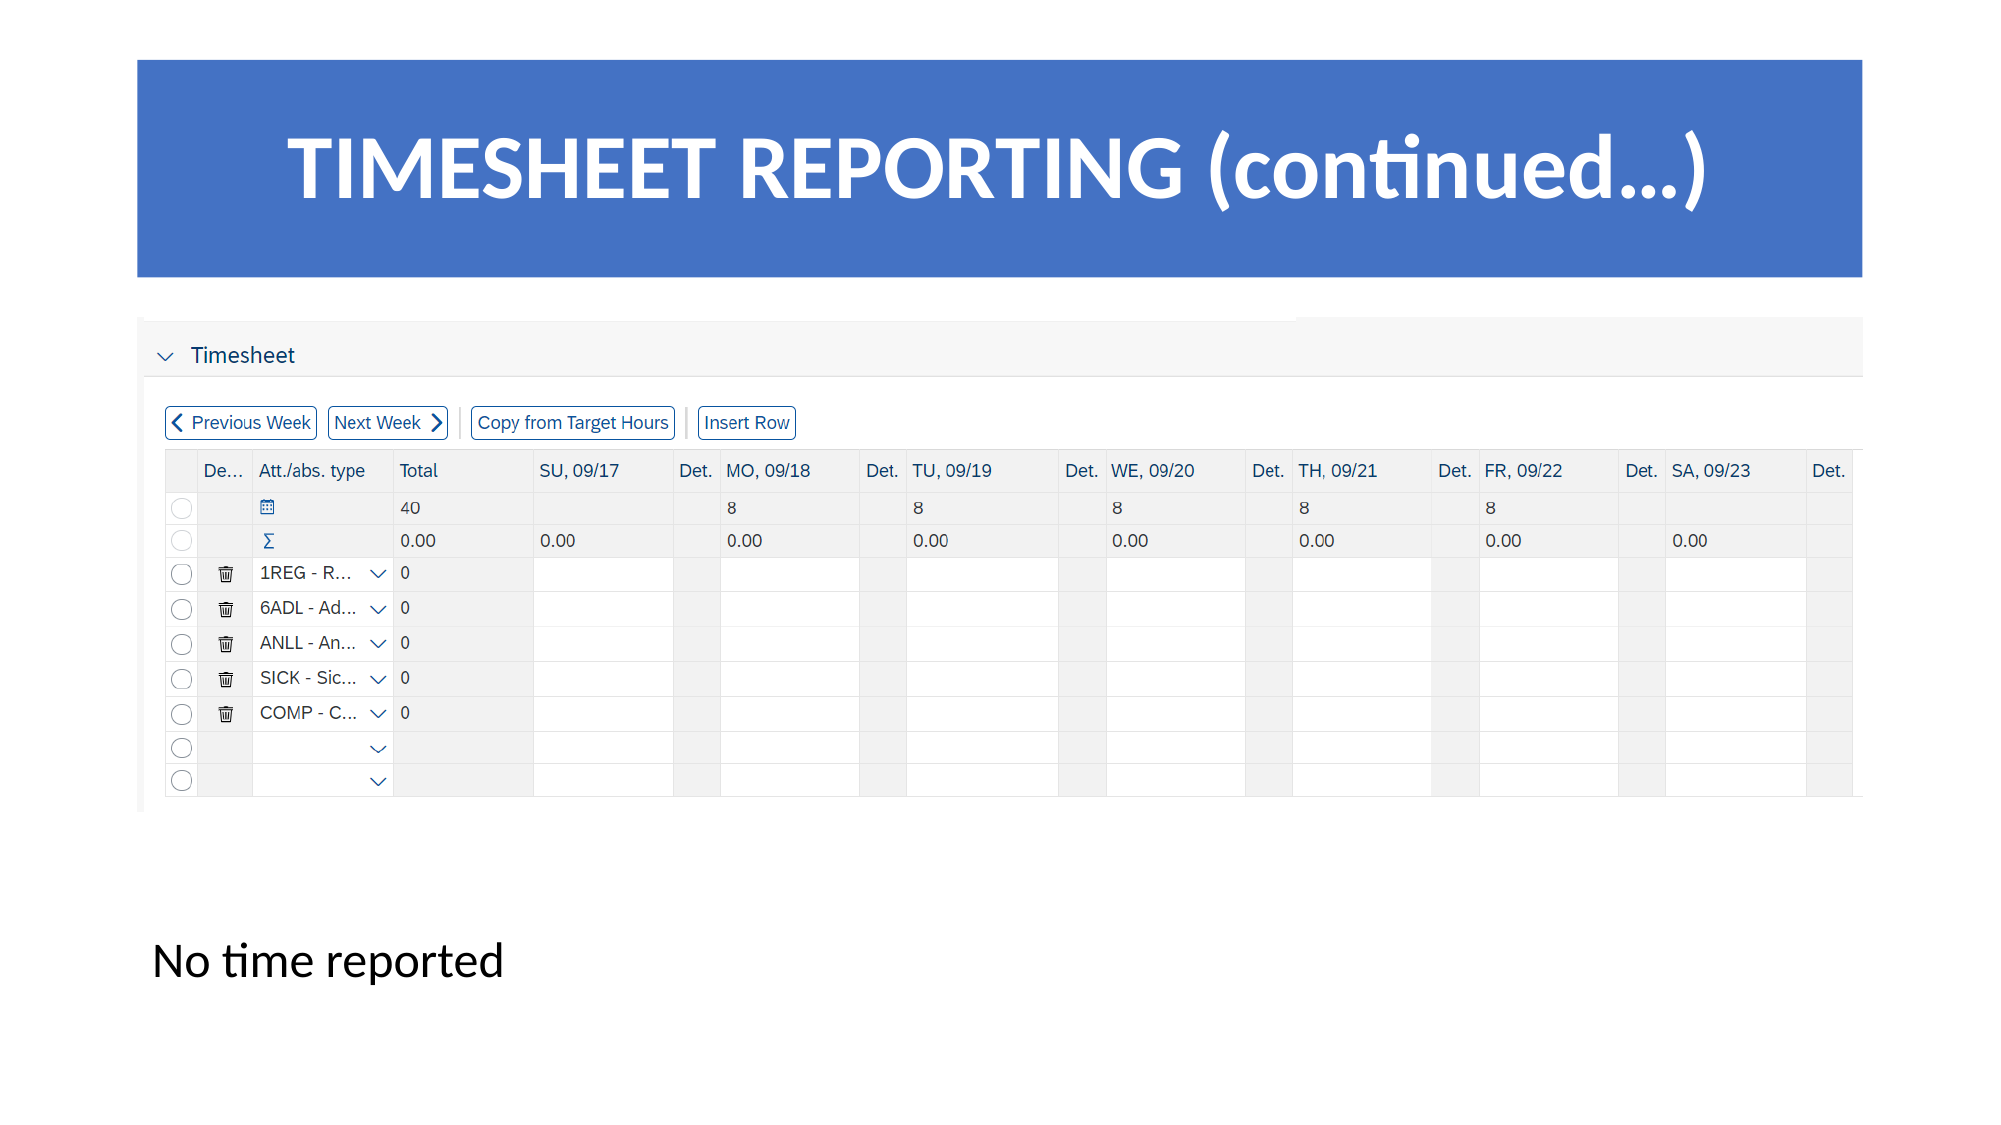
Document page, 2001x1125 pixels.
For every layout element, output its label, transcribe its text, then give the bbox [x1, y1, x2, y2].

title TIMESHEET REPORTING (continued…) [137, 59, 1863, 278]
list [137, 317, 1863, 812]
text_box No time reported [137, 919, 581, 995]
